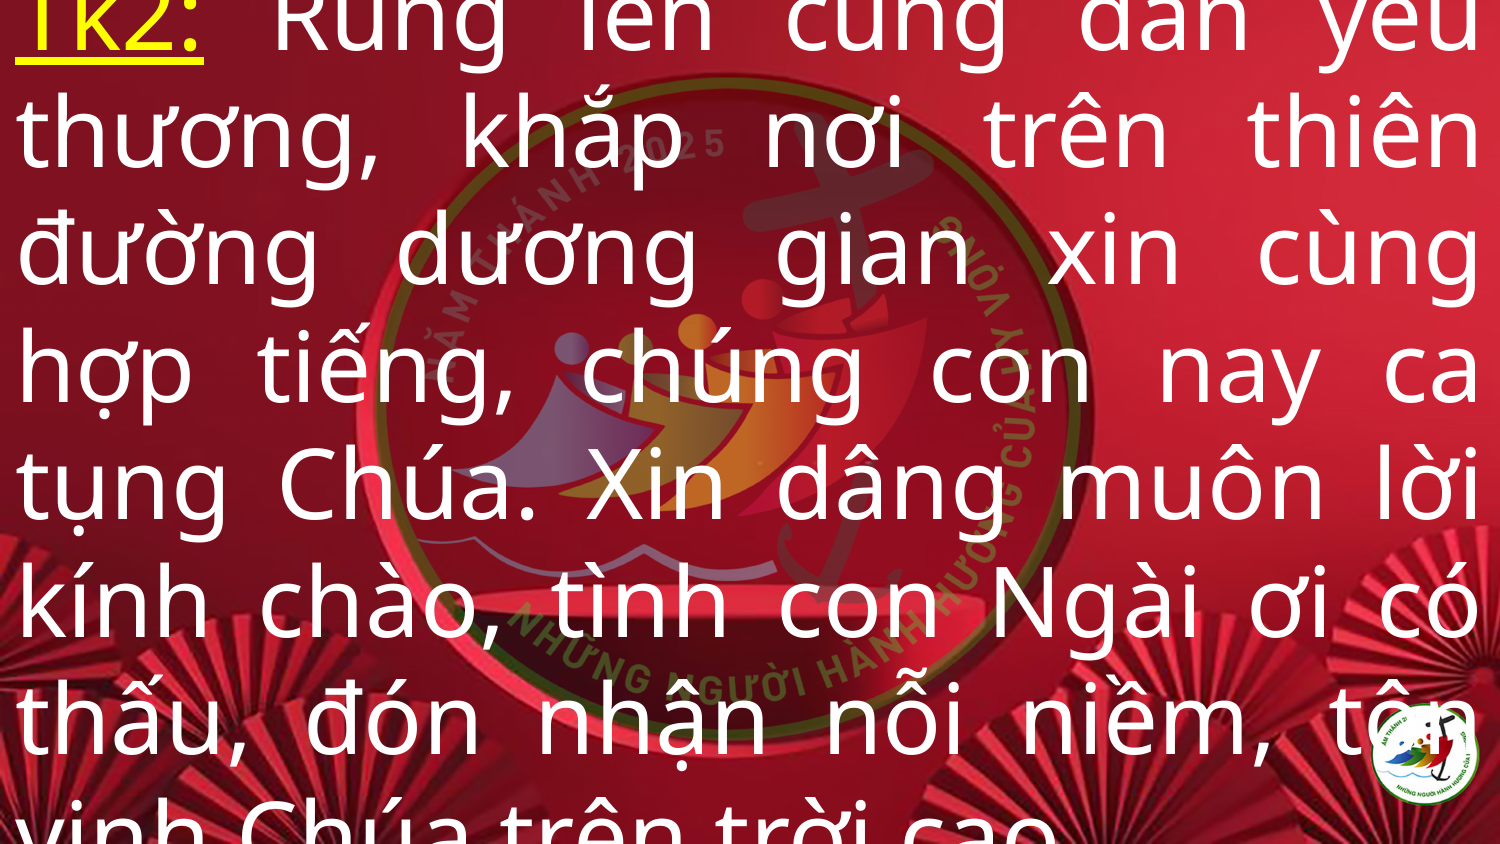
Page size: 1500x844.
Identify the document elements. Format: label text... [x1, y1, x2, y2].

title Tk2: Rung lên cung đàn yêu thương, khắp nơi trên thiên đường dương gian xin cùng hợp tiếng, chúng con nay ca tụng Chúa. Xin dâng muôn lời kính chào, tình con Ngài ơi có thấu, đón nhận nỗi niềm, tôn vinh Chúa trên trời cao. [0, 0, 1500, 844]
